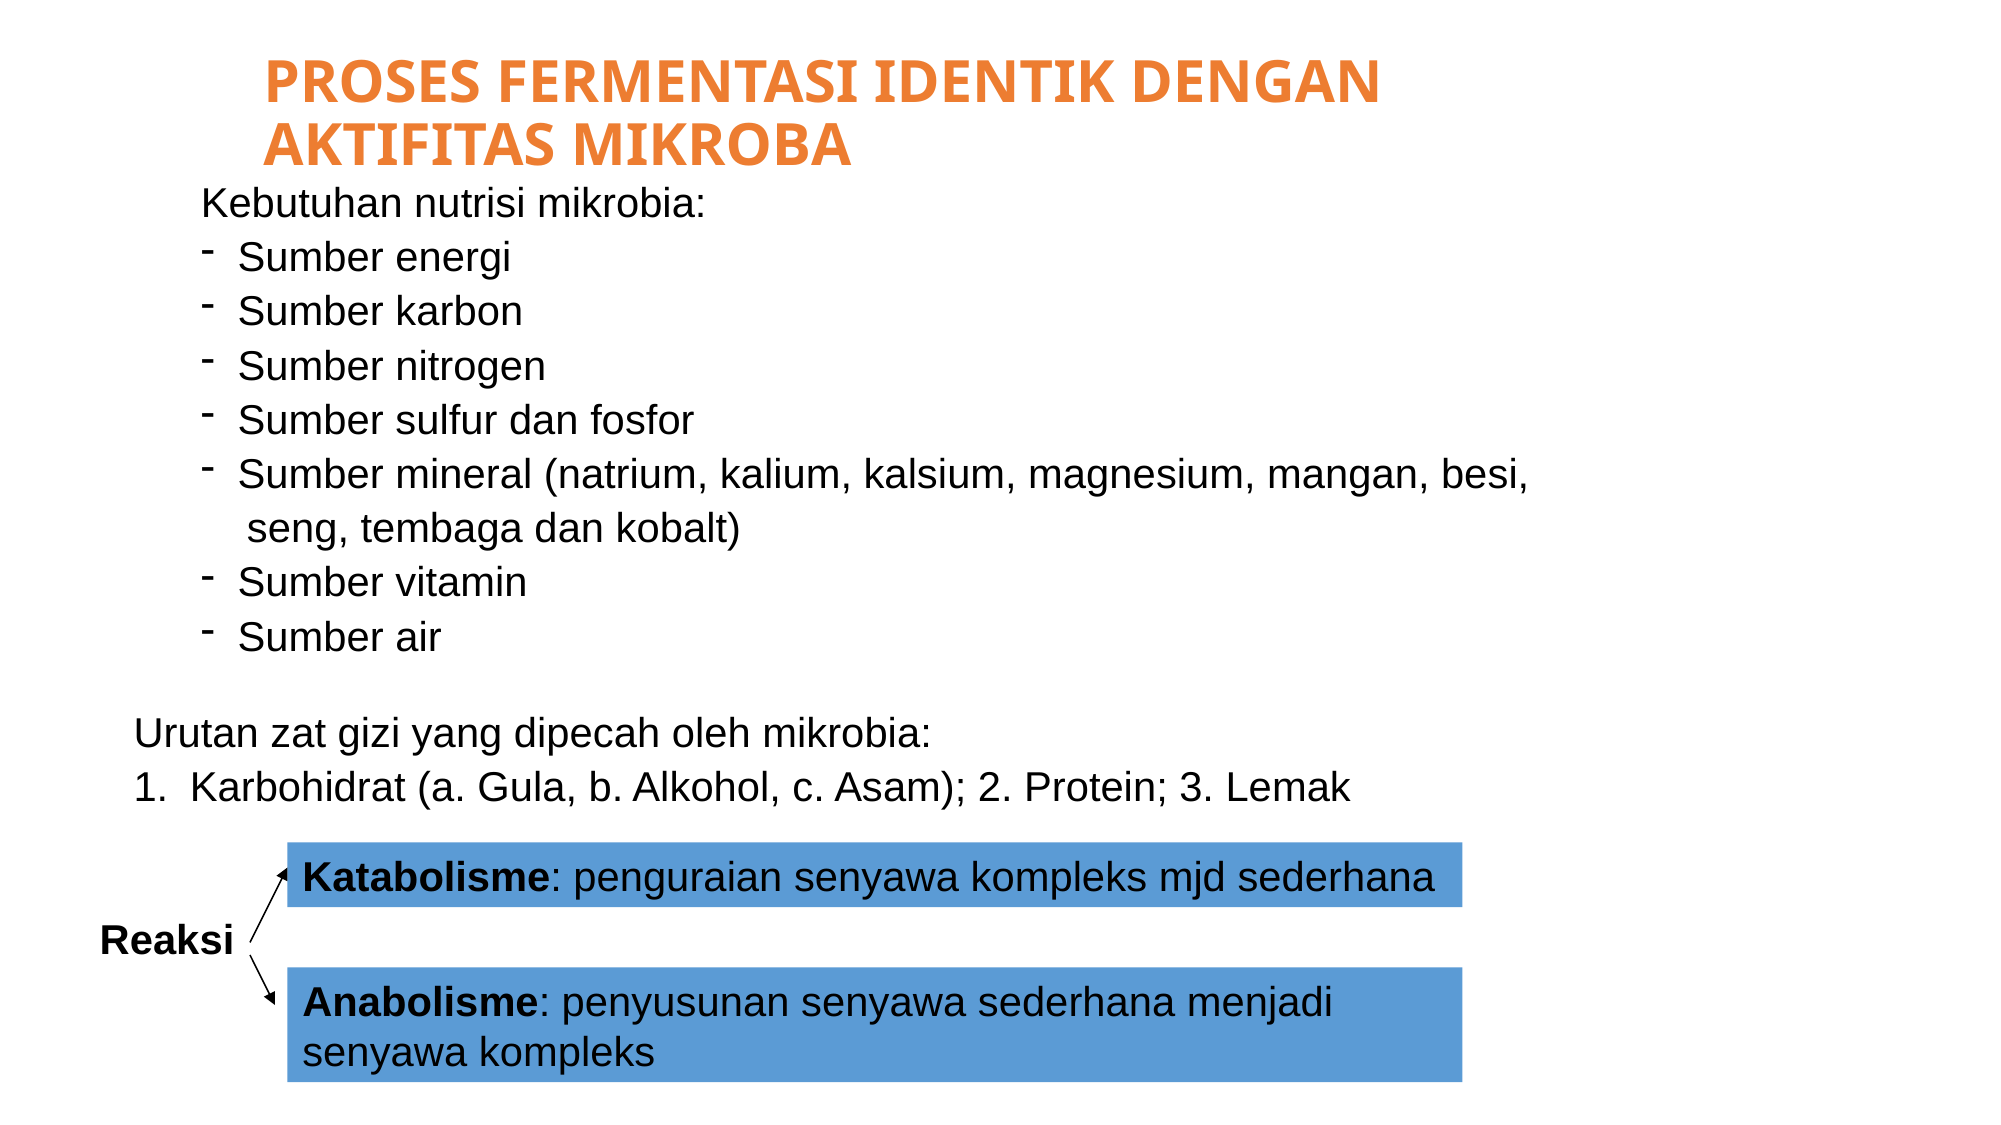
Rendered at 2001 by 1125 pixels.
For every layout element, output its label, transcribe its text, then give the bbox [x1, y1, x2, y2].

text_box [249, 867, 288, 943]
text_box Kebutuhan nutrisi mikrobia: Sumber energi Sumber karbon Sumber nitrogen Sumber sulfur dan fosfor Sumber mineral (natrium, kalium, kalsium, magnesium, mangan, besi, seng, tembaga dan kobalt) Sumber vitamin Sumber air [186, 168, 1549, 667]
text_box Katabolisme: penguraian senyawa kompleks mjd sederhana [287, 842, 1463, 908]
text_box [249, 954, 275, 1006]
text_box Anabolisme: penyusunan senyawa sederhana menjadi senyawa kompleks [287, 967, 1463, 1083]
text_box Urutan zat gizi yang dipecah oleh mikrobia: Karbohidrat (a. Gula, b. Alkohol, c. Asam); 2. Protein; 3. Lemak [118, 698, 1419, 818]
text_box PROSES FERMENTASI IDENTIK DENGAN AKTIFITAS MIKROBA [248, 45, 1700, 134]
text_box Reaksi [84, 905, 250, 970]
